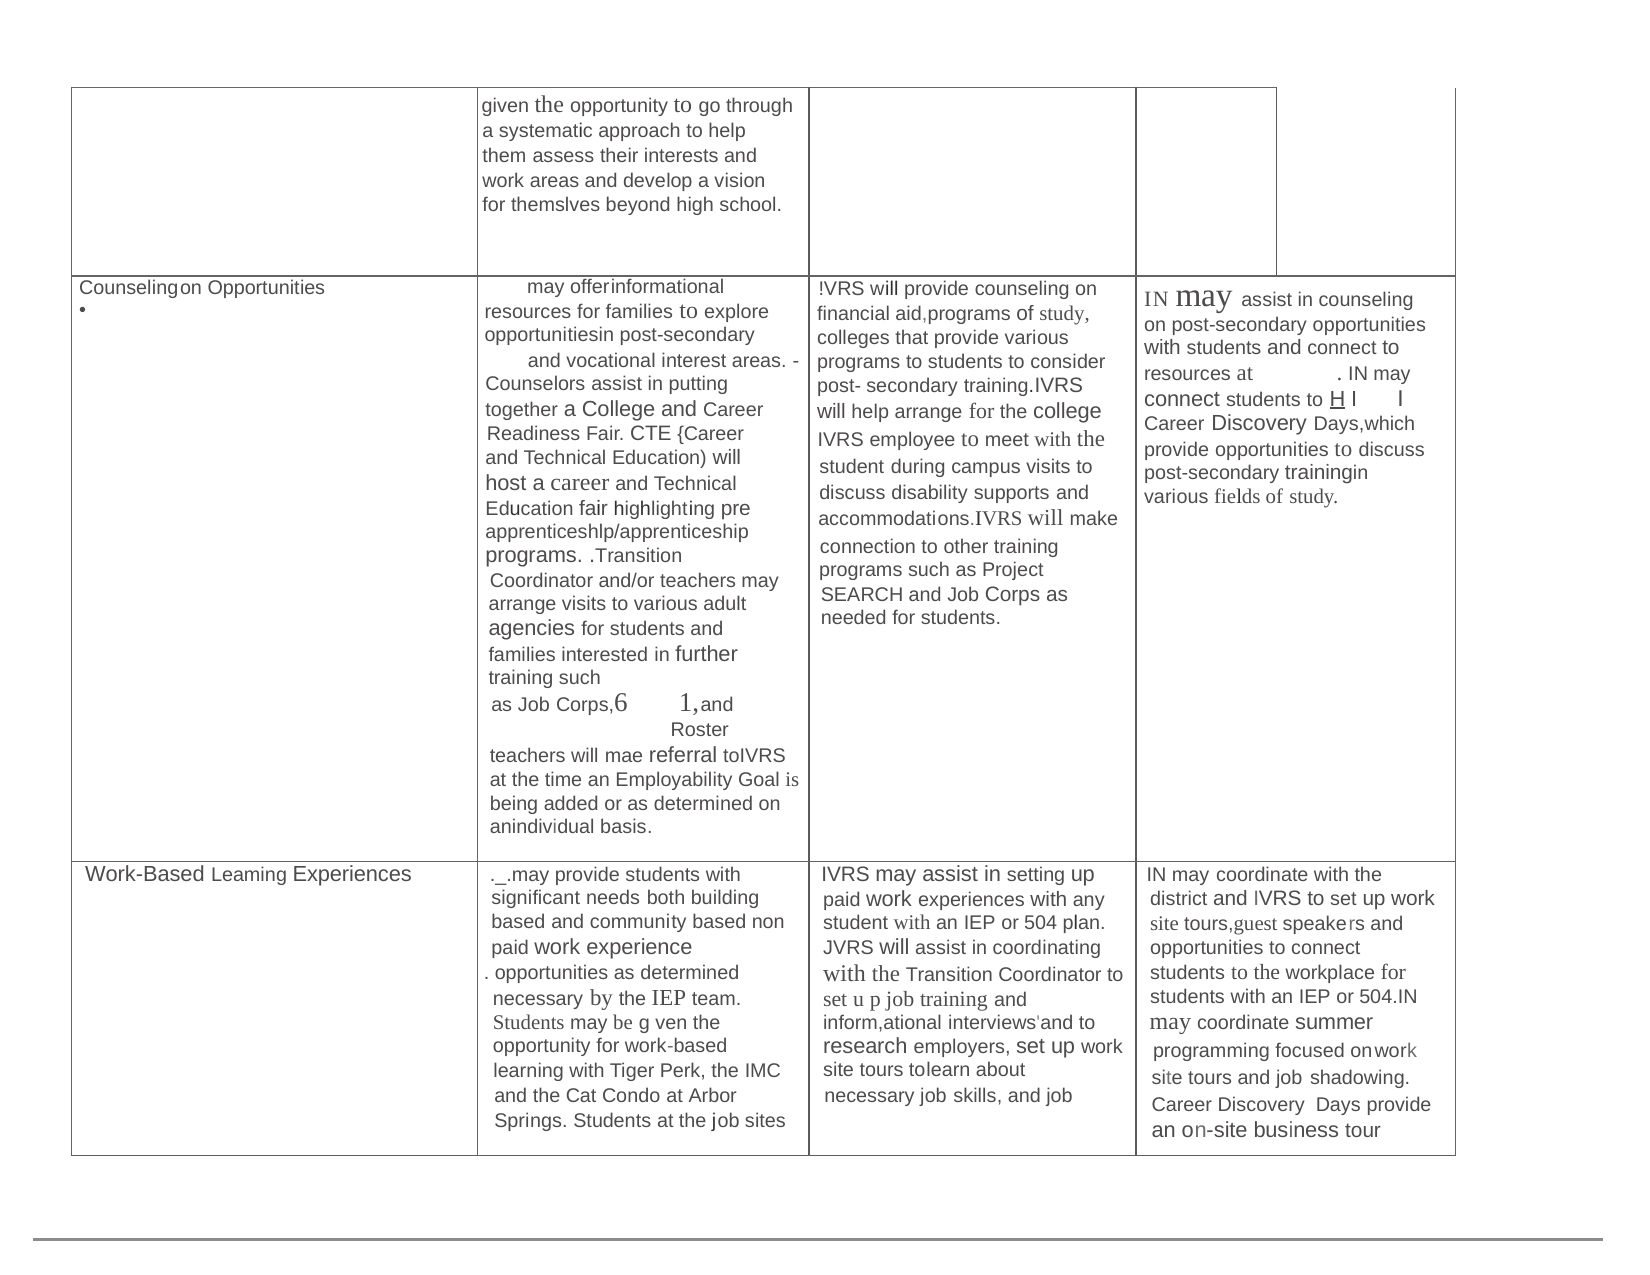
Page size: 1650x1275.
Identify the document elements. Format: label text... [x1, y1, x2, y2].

table_cell Counselingon Opportunities • [72, 277, 477, 861]
table_cell Work-Based Leaming Experiences [72, 862, 477, 1155]
table_cell IN may coordinate with the district and IVRS to set up work­ site tours,guest speakers and opportunities to connect students to the workplace for students with an IEP or 504.IN may coordinate summer programming focused onwork­ site tours and job shadowing. Career Discovery Days provide an on-site business tour [1137, 862, 1455, 1155]
table_cell ._.may provide students with significant needs both building based and community based non­ paid work experience . opportunities as determined necessary by the IEP team. Students may be g ven the opportunity for work-based learning with Tiger Perk, the IMC and the Cat Condo at Arbor Springs. Students at the job sites [478, 862, 808, 1155]
table_header [1277, 88, 1455, 275]
table_cell IVRS may assist in setting up paid work experiences with any student with an IEP or 504 plan. JVRS will assist in coordinating with the Transition Coordinator to set u p job training and inform,ational interviews'and to research employers, set up work­ site tours tolearn about necessary job skills, and job [810, 862, 1135, 1155]
table_cell !VRS will provide counseling on financial aid,programs of study, colleges that provide various programs to students to consider post- secondary training.IVRS will help arrange for the college IVRS employee to meet with the student during campus visits to discuss disability supports and accommodations.IVRS will make connection to other training programs such as Project SEARCH and Job Corps as needed for students. [810, 277, 1135, 861]
table_header [810, 88, 1135, 275]
table_cell may offerinformational resources for families to explore opportunitiesin post-secondary and vocational interest areas. - Counselors assist in putting together a College and Career Readiness Fair. CTE {Career and Technical Education) will host a career and Technical Education fair highlighting pre­ apprenticeshlp/apprenticeship programs. .Transition Coordinator and/or teachers may arrange visits to various adult agencies for students and families interested in further training such as Job Corps,6 1,and Roster teachers will mae referral toIVRS at the time an Employability Goal is being added or as determined on anindividual basis. [478, 277, 808, 861]
table_cell IN may assist in counseling on post-secondary opportunities with students and connect to resources at . IN may connect students to H I I Career Discovery Days,which provide opportunities to discuss post-secondary trainingin various fields of study. [1137, 277, 1455, 861]
table_header [72, 88, 477, 275]
table_header [1137, 88, 1276, 275]
table_header given the opportunity to go through a systematic approach to help them assess their interests and work areas and develop a vision for themslves beyond high school. [478, 88, 808, 275]
